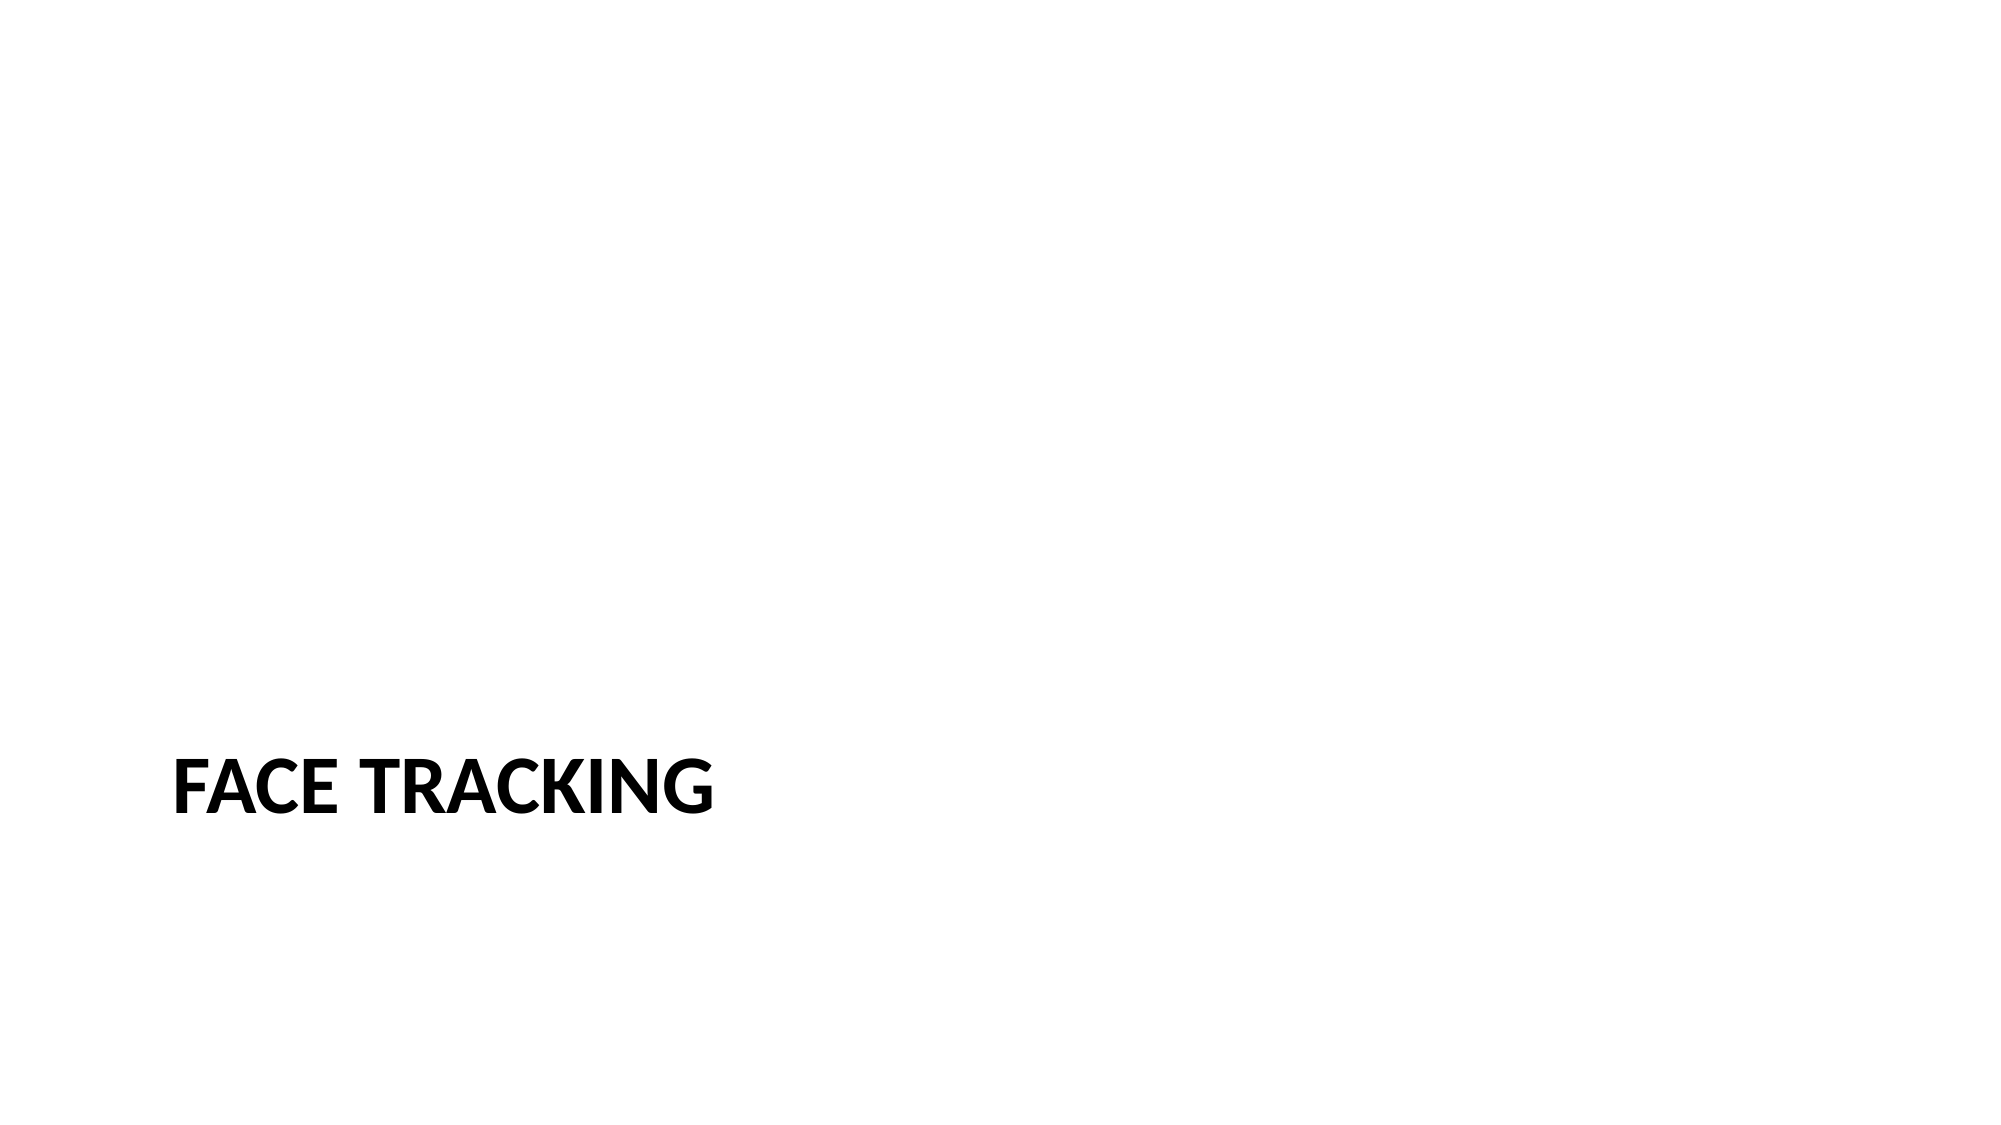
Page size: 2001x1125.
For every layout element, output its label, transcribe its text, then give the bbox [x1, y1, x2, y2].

title FACE Tracking [157, 722, 1858, 947]
